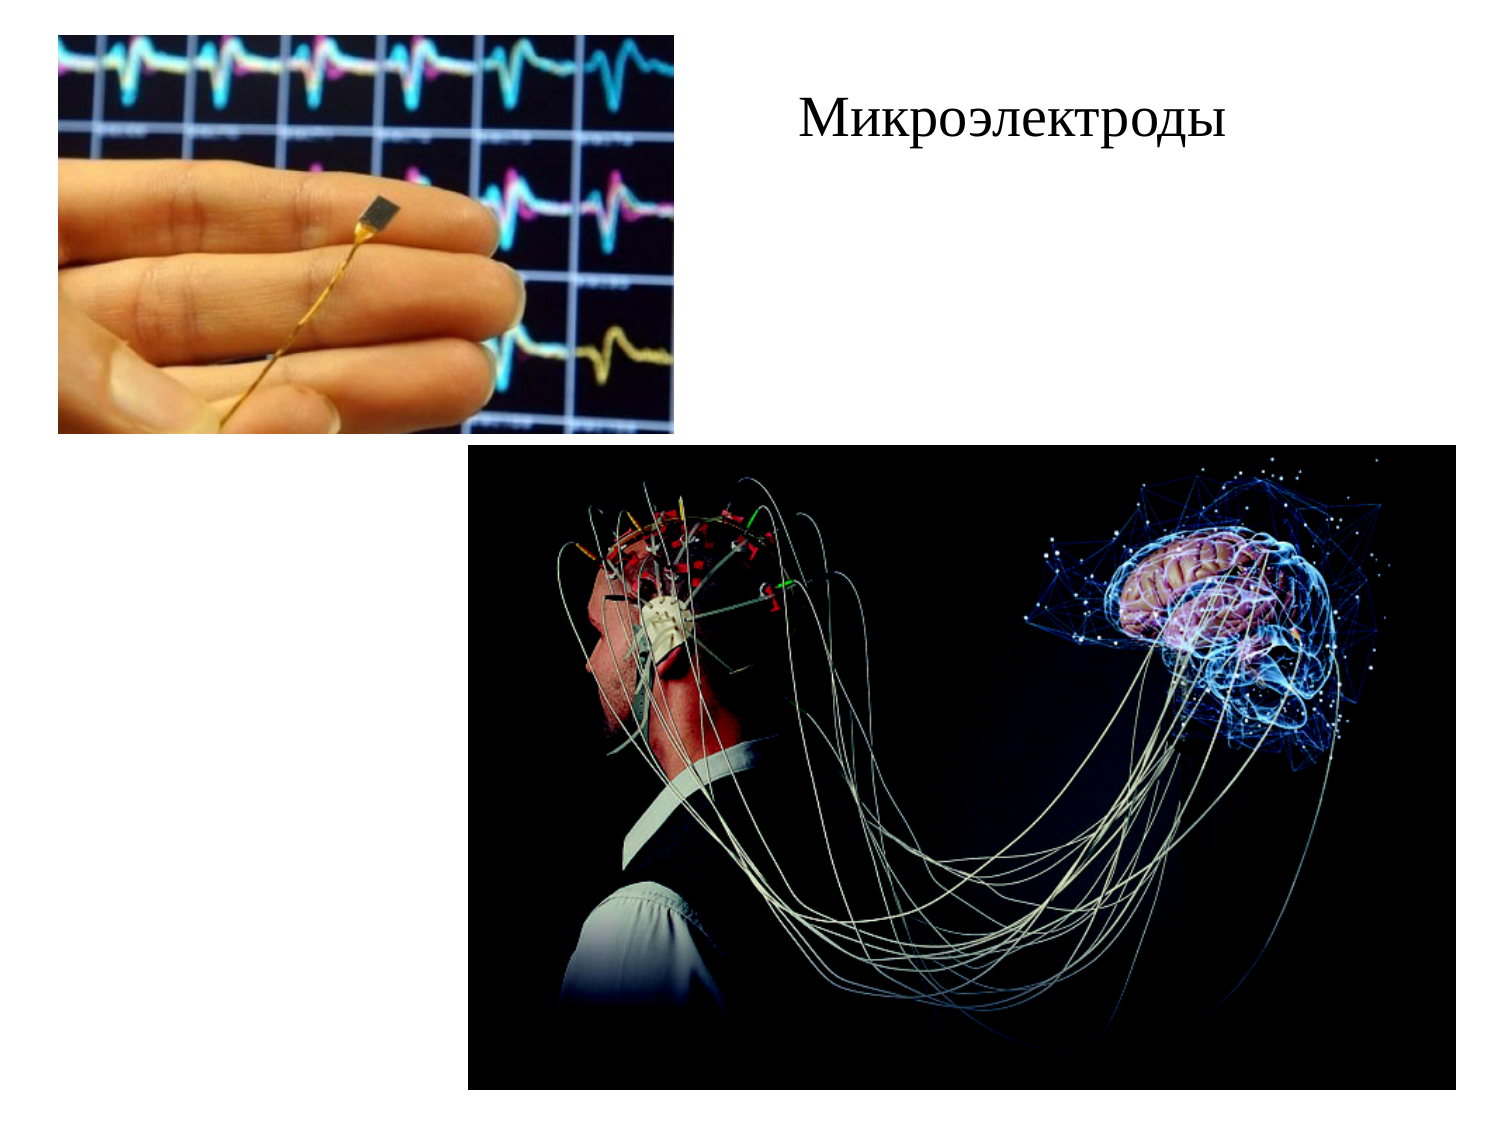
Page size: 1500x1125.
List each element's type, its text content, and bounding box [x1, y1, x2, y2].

text_box Микроэлектроды [783, 70, 1257, 156]
picture [58, 34, 674, 434]
picture [468, 445, 1457, 1091]
